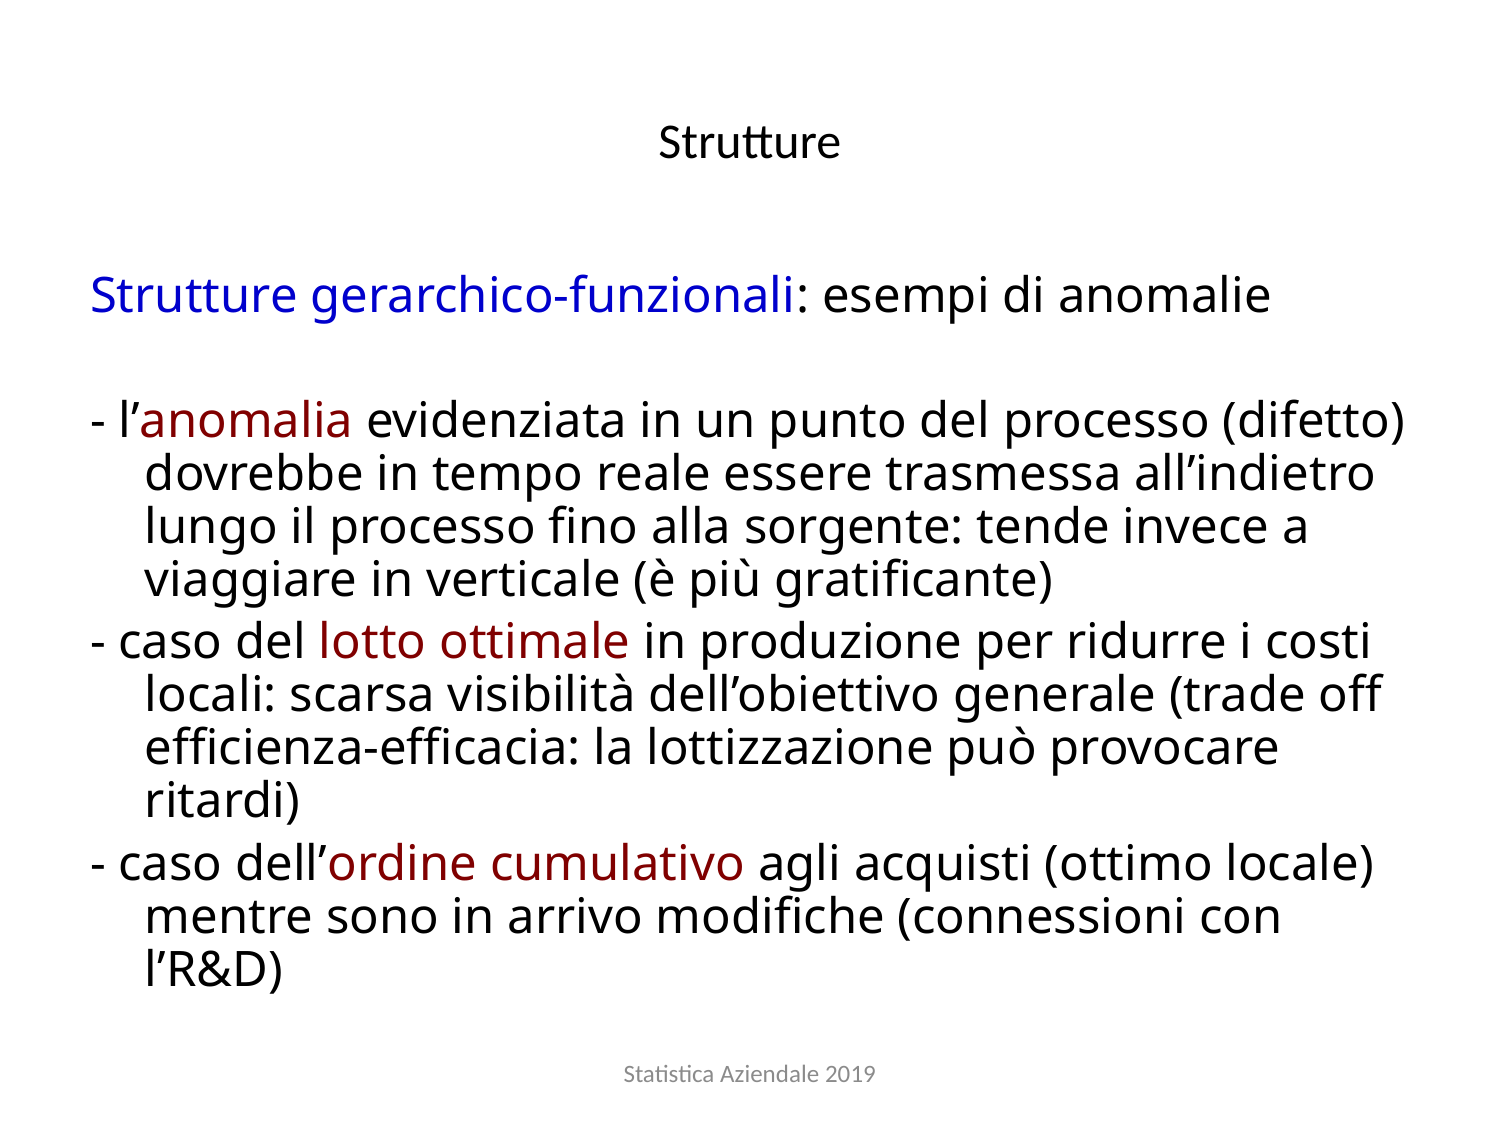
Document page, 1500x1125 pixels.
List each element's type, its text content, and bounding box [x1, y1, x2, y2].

list Strutture gerarchico-funzionali: esempi di anomalie - l’anomalia evidenziata in un punto del processo (difetto) dovrebbe in tempo reale essere trasmessa all’indietro lungo il processo fino alla sorgente: tende invece a viaggiare in verticale (è più gratificante) - caso del lotto ottimale in produzione per ridurre i costi locali: scarsa visibilità dell’obiettivo generale (trade off efficienza-efficacia: la lottizzazione può provocare ritardi) - caso dell’ordine cumulativo agli acquisti (ottimo locale) mentre sono in arrivo modifiche (connessioni con l’R&D) [75, 262, 1425, 1005]
footer Statistica Aziendale 2019 [512, 1042, 988, 1103]
title Strutture [75, 45, 1425, 233]
